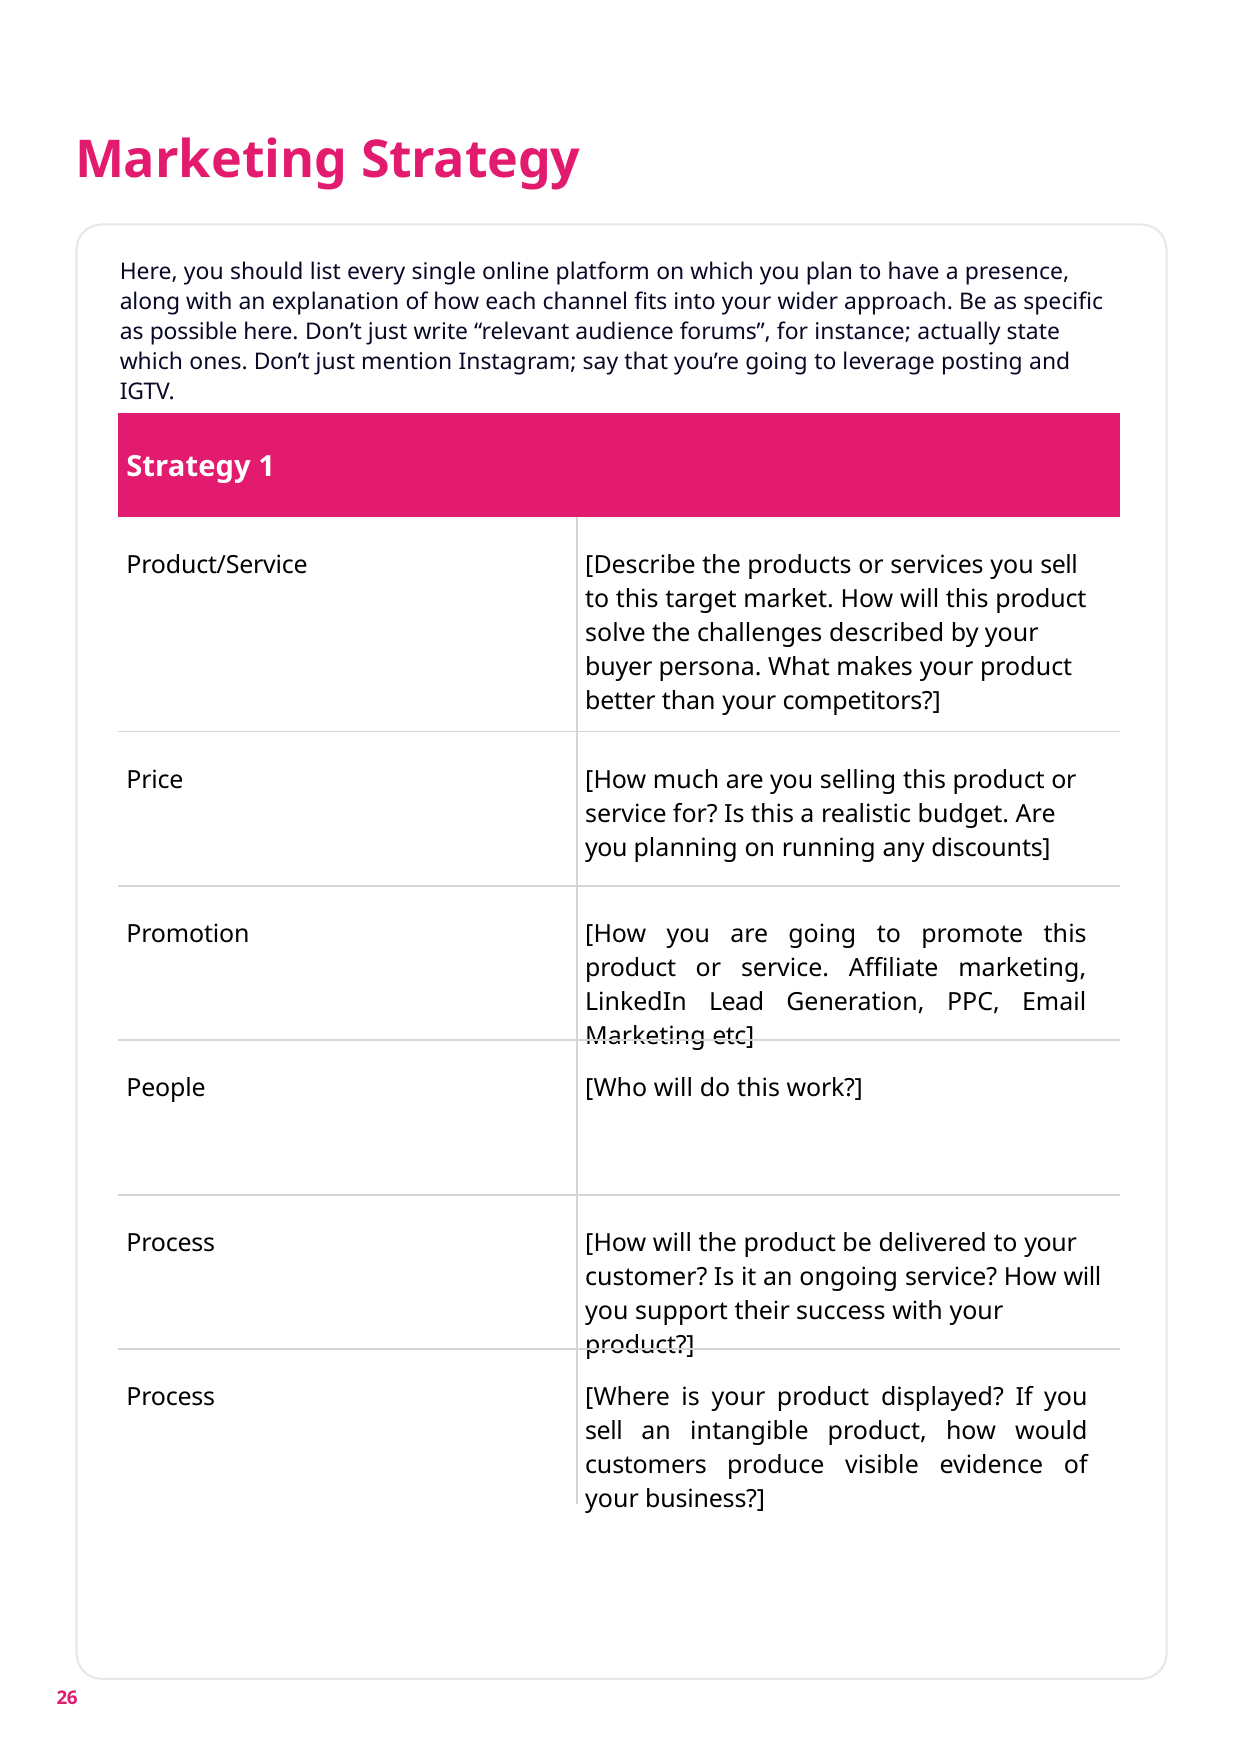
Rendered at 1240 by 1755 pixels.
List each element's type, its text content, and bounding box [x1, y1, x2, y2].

table_header Strategy 1 [118, 413, 1120, 517]
table_cell Process [118, 1350, 576, 1504]
table_cell Product/Service [118, 517, 576, 731]
table_cell [Where is your product displayed? If you sell an intangible product, how would customers produce visible evidence of your business?] [578, 1350, 1120, 1504]
table_cell [Who will do this work?] [578, 1041, 1120, 1194]
table_cell [Describe the products or services you sell to this target market. How will this product solve the challenges described by your buyer persona. What makes your product better than your competitors?] [578, 517, 1120, 731]
table_cell [How will the product be delivered to your customer? Is it an ongoing service? How will you support their success with your product?] [578, 1196, 1120, 1348]
table_cell Process [118, 1196, 576, 1348]
text_box Here, you should list every single online platform on which you plan to have a presence, along with an explanation of how each channel fits into your wider approach. Be as specific as possible here. Don’t just write “relevant audience forums”, for instance; actually state which ones. Don’t just mention Instagram; say that you’re going to leverage posting and IGTV. [117, 252, 1120, 404]
table_cell [How much are you selling this product or service for? Is this a realistic budget. Are you planning on running any discounts] [578, 732, 1120, 885]
table_cell [How you are going to promote this product or service. Affiliate marketing, LinkedIn Lead Generation, PPC, Email Marketing etc] [578, 887, 1120, 1039]
table_cell People [118, 1041, 576, 1194]
title Marketing Strategy [74, 123, 896, 419]
table_cell Promotion [118, 887, 576, 1039]
table_cell Price [118, 732, 576, 885]
text_box [76, 224, 1167, 1679]
slide_number 26 [50, 1691, 84, 1755]
